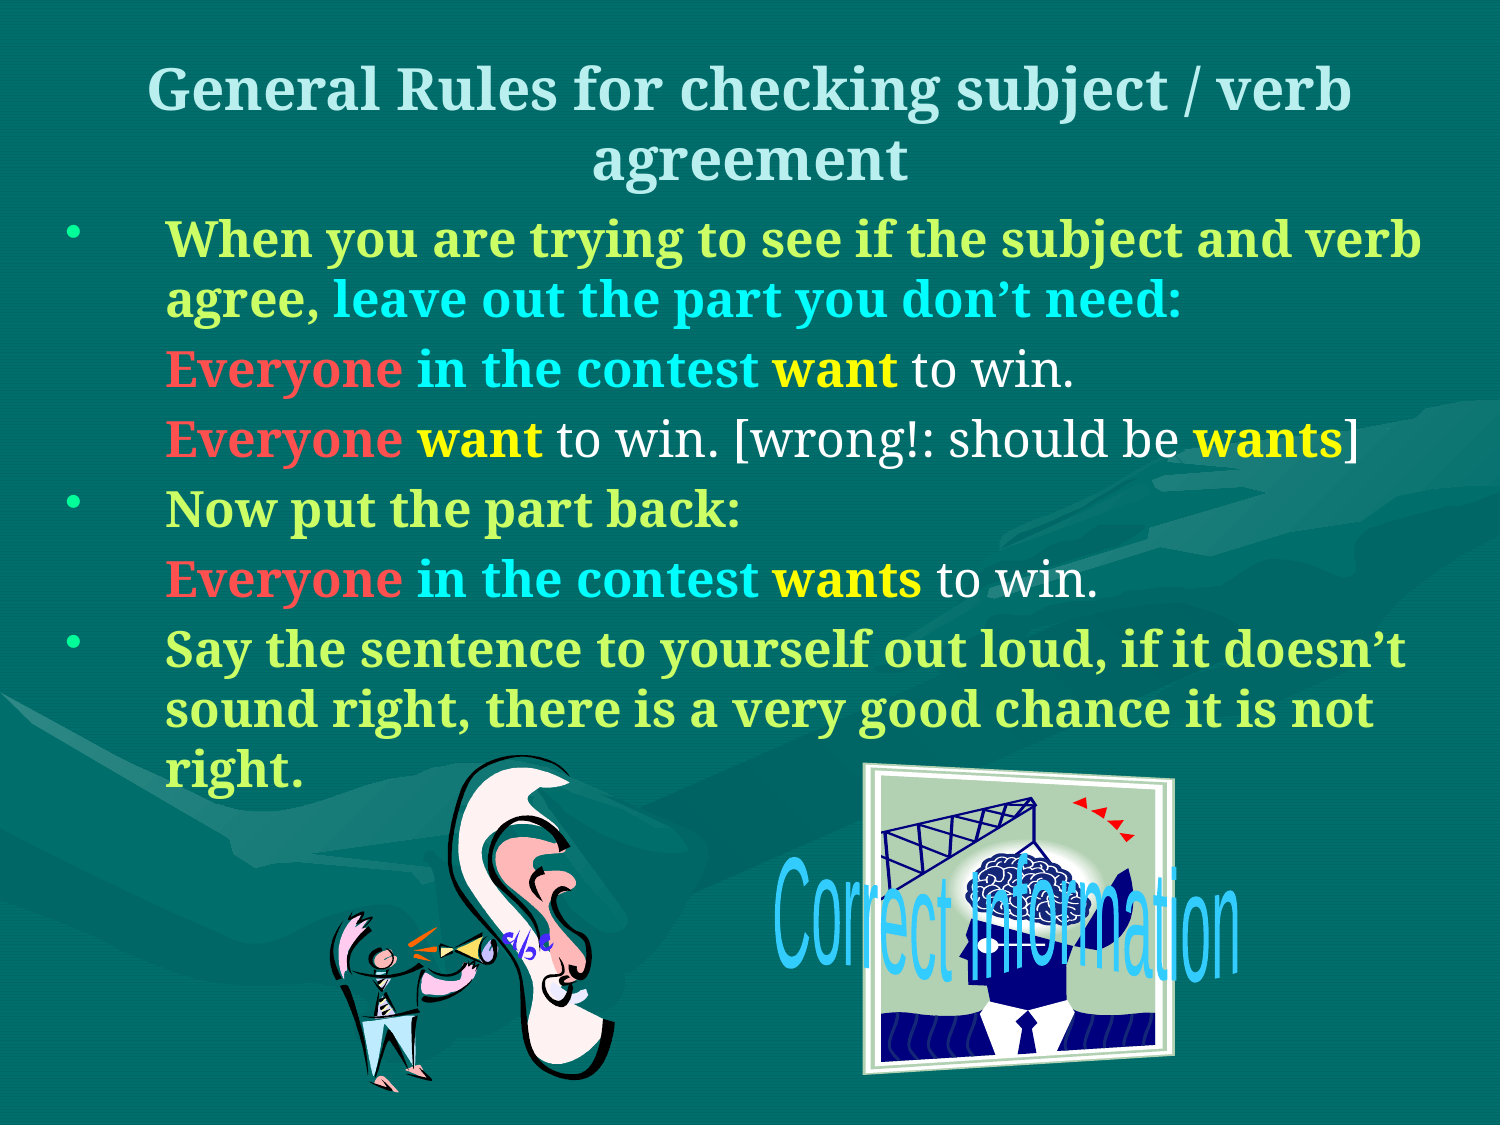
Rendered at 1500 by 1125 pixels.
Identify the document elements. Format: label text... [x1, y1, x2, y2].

list When you are trying to see if the subject and verb agree, leave out the part you don’t need: Everyone in the contest want to win. Everyone want to win. [wrong!: should be wants] Now put the part back: Everyone in the contest wants to win. Say the sentence to yourself out loud, if it doesn’t sound right, there is a very good chance it is not right. [49, 199, 1476, 938]
picture [862, 762, 1176, 1076]
title General Rules for checking subject / verb agreement [74, 44, 1426, 199]
picture [324, 749, 620, 1098]
